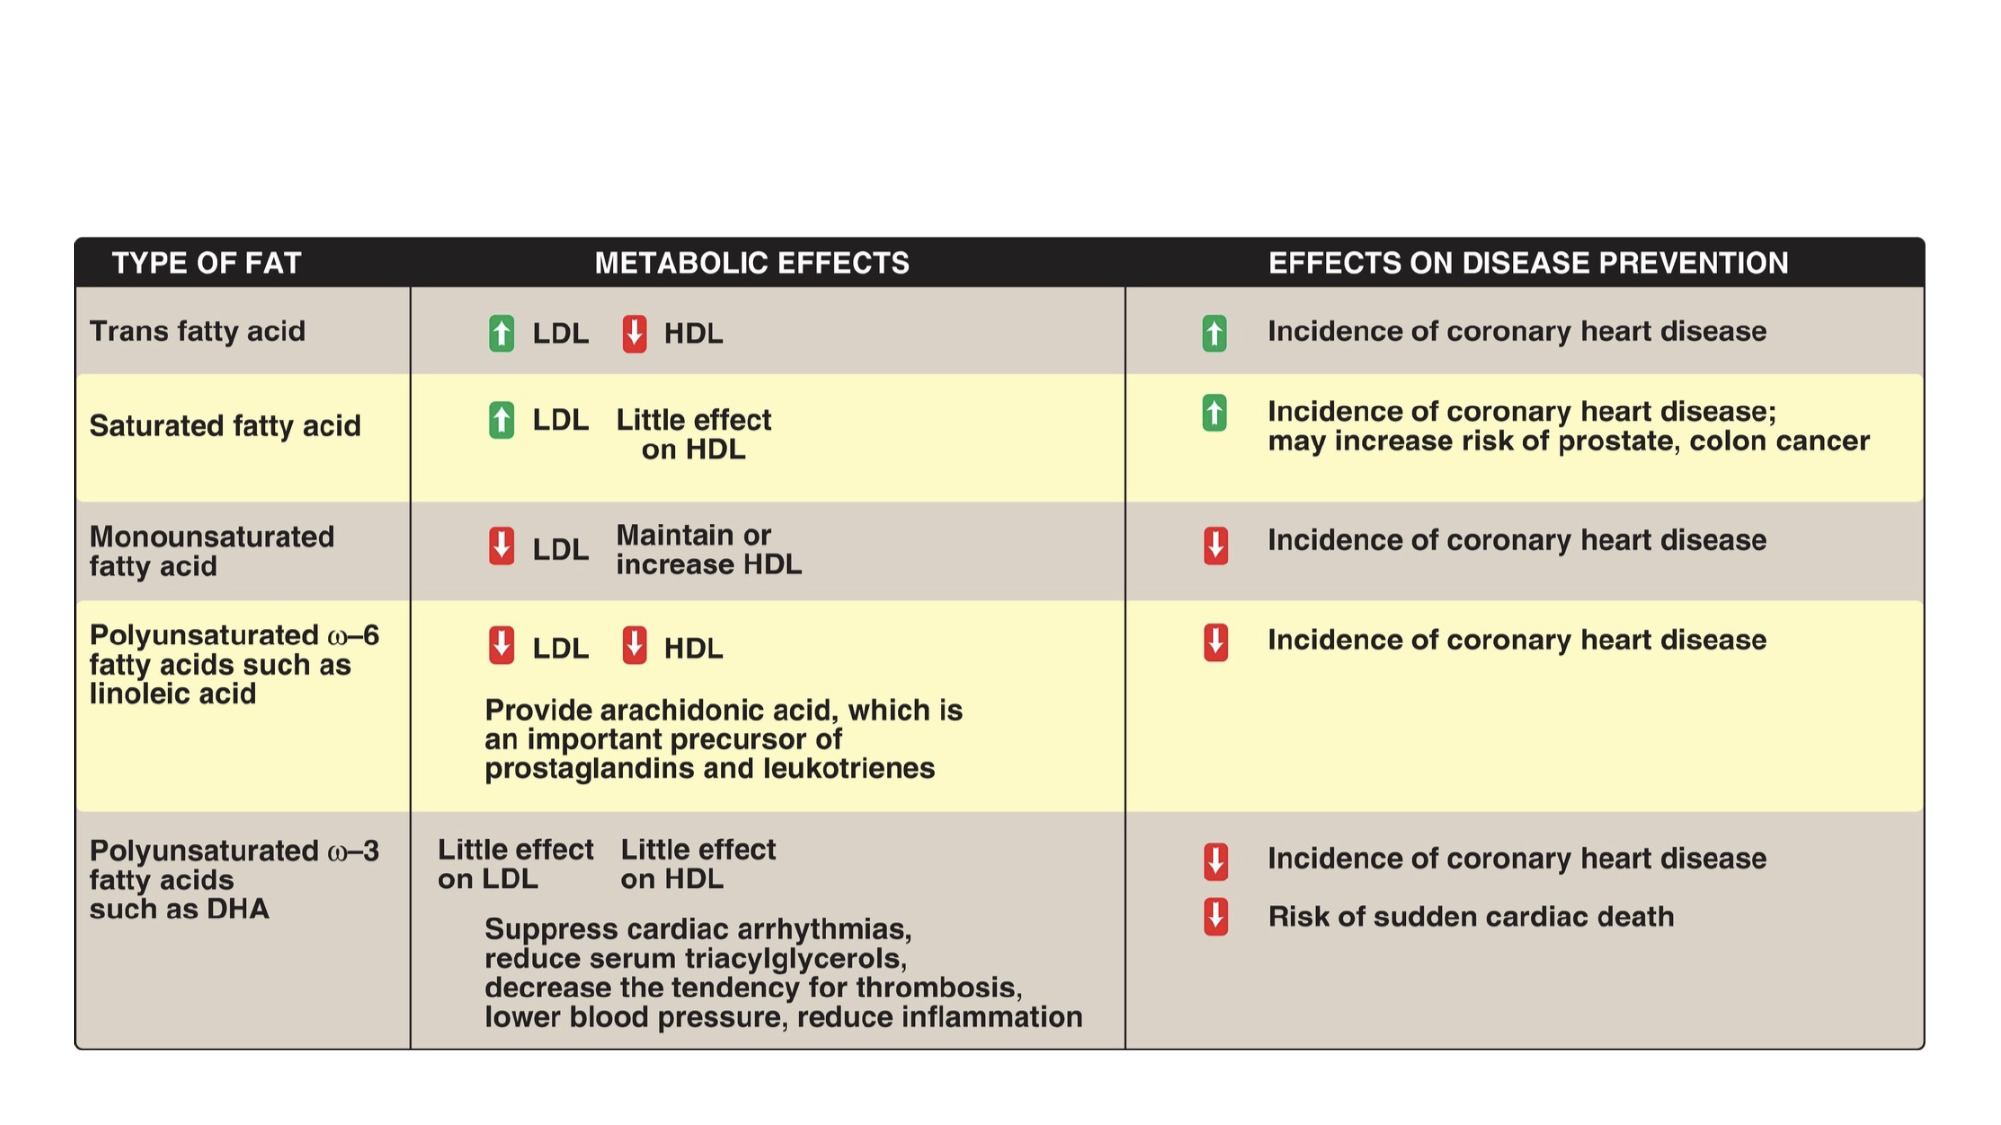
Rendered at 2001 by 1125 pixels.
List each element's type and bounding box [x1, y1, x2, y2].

list [51, 210, 1949, 1075]
